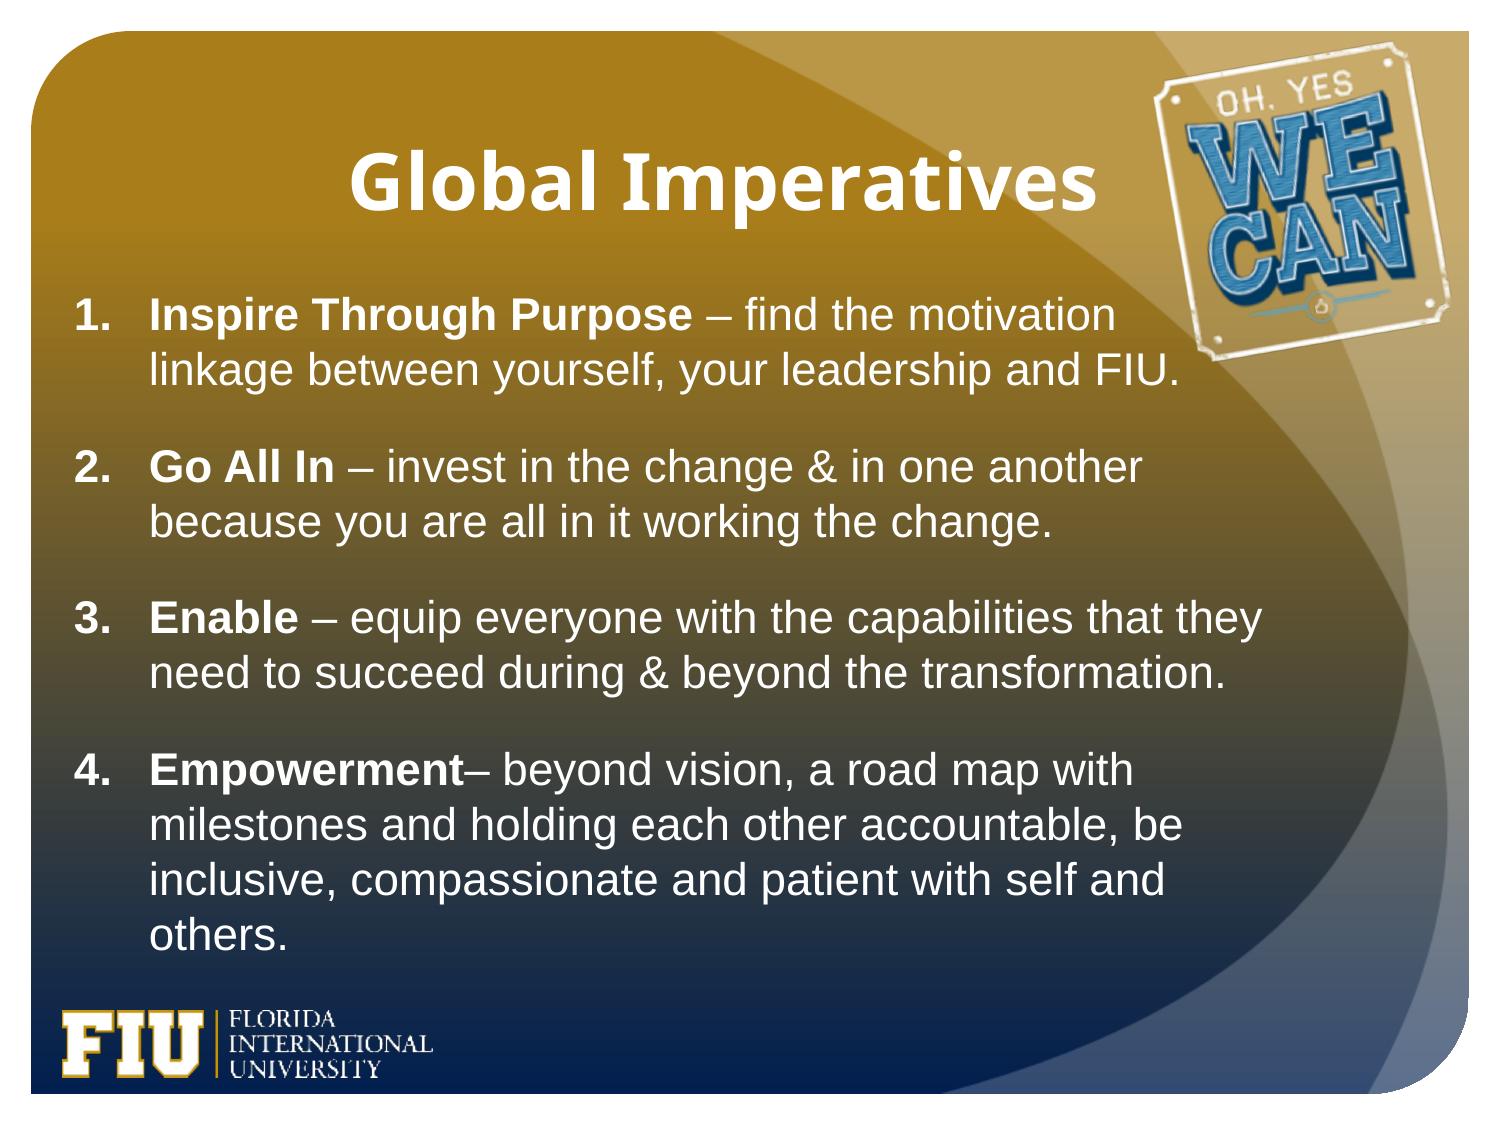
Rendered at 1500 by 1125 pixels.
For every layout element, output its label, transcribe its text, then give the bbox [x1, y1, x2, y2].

picture [24, 0, 1500, 1094]
title Global Imperatives [127, 62, 1092, 234]
list Inspire Through Purpose – find the motivation linkage between yourself, your leadership and FIU. Go All In – invest in the change & in one another because you are all in it working the change. Enable – equip everyone with the capabilities that they need to succeed during & beyond the transformation. Empowerment– beyond vision, a road map with milestones and holding each other accountable, be inclusive, compassionate and patient with self and others. [58, 277, 1303, 968]
